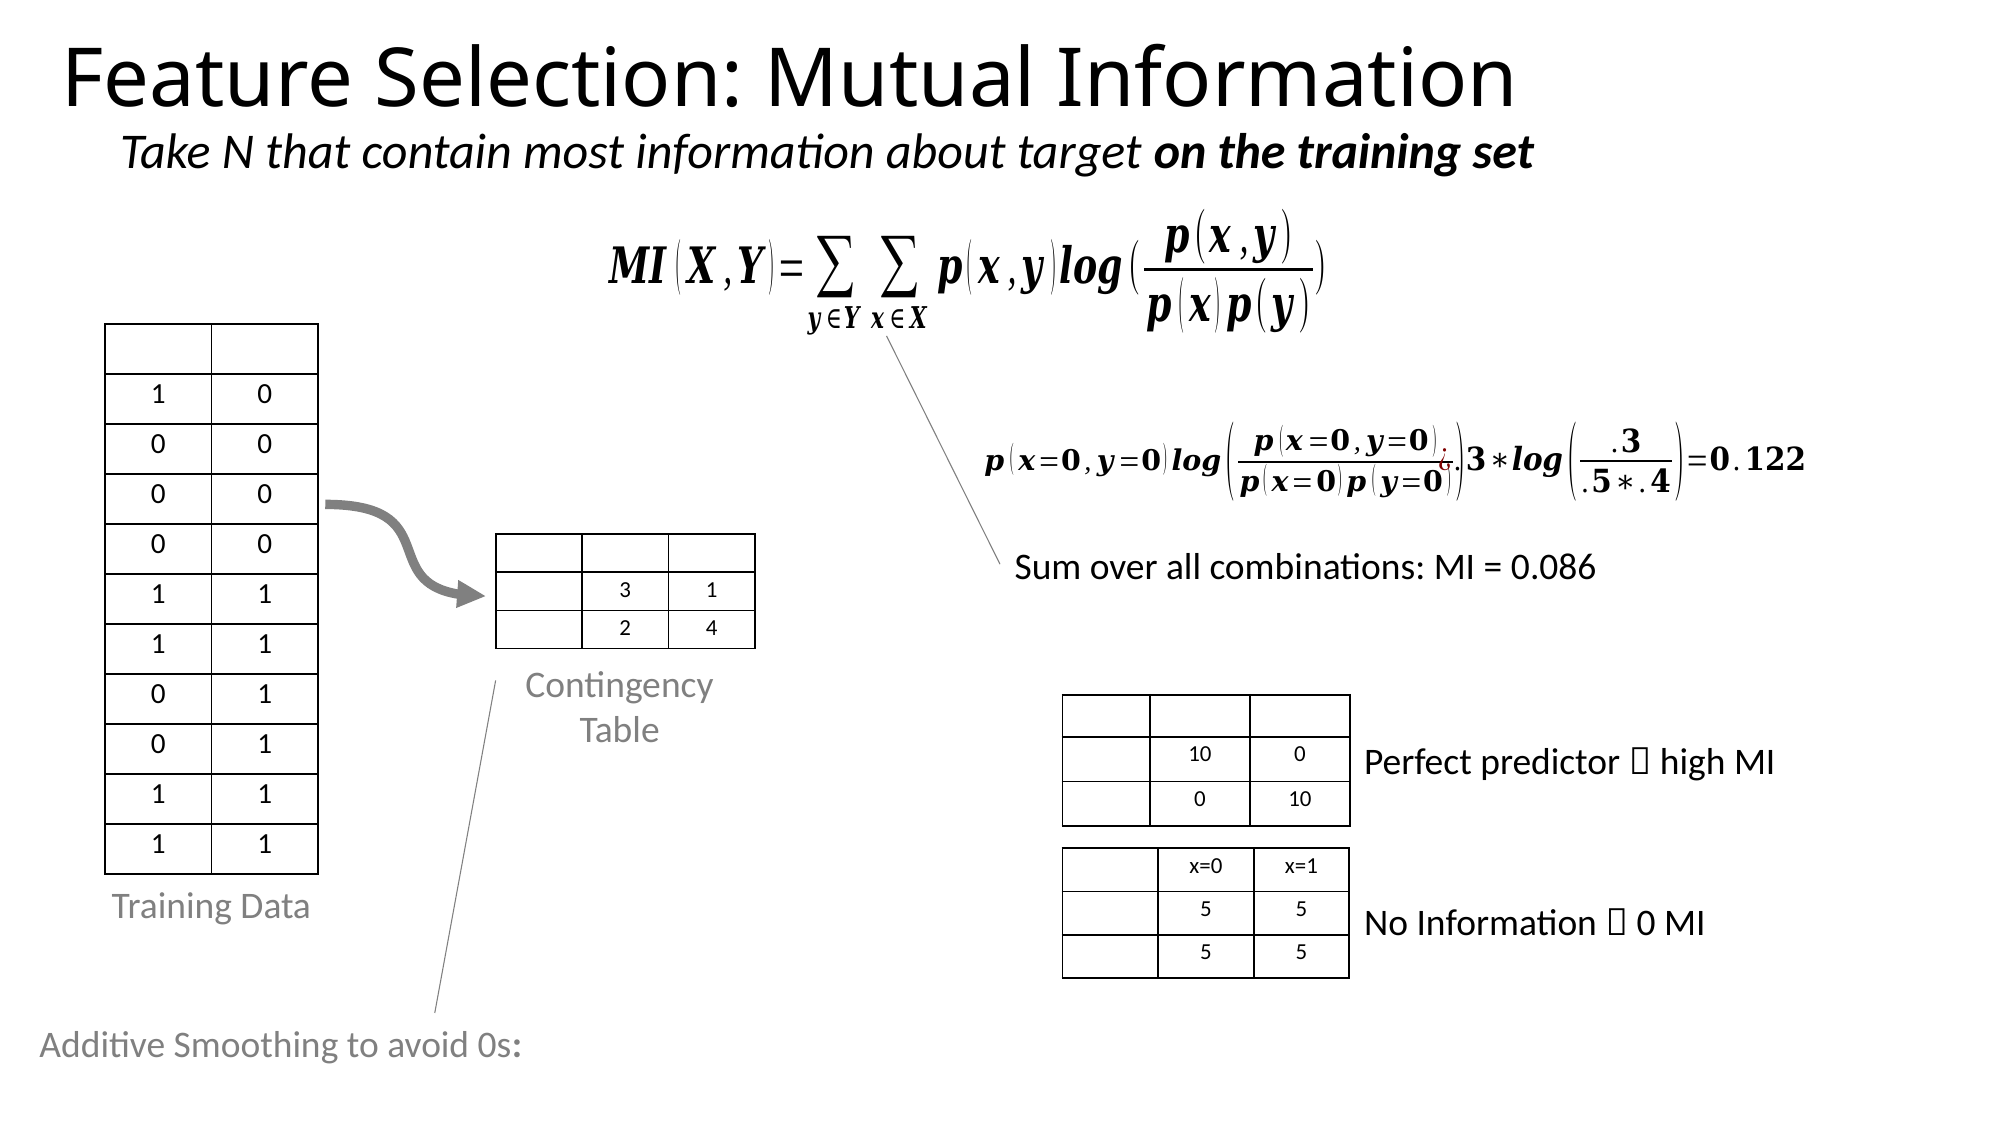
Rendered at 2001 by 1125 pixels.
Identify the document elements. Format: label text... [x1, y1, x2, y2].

text_box No Information  0 MI [1349, 890, 1814, 951]
text_box Perfect predictor  high MI [1349, 729, 1814, 790]
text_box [886, 335, 1000, 565]
text_box Sum over all combinations: MI = 0.086 [999, 534, 1676, 594]
text_box Contingency Table [510, 652, 729, 758]
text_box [325, 504, 486, 597]
text_box Training Data [96, 874, 327, 934]
title Feature Selection: Mutual Information [46, 28, 1772, 133]
list Take N that contain most information about target on the training set [105, 117, 1831, 222]
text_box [434, 680, 496, 1013]
